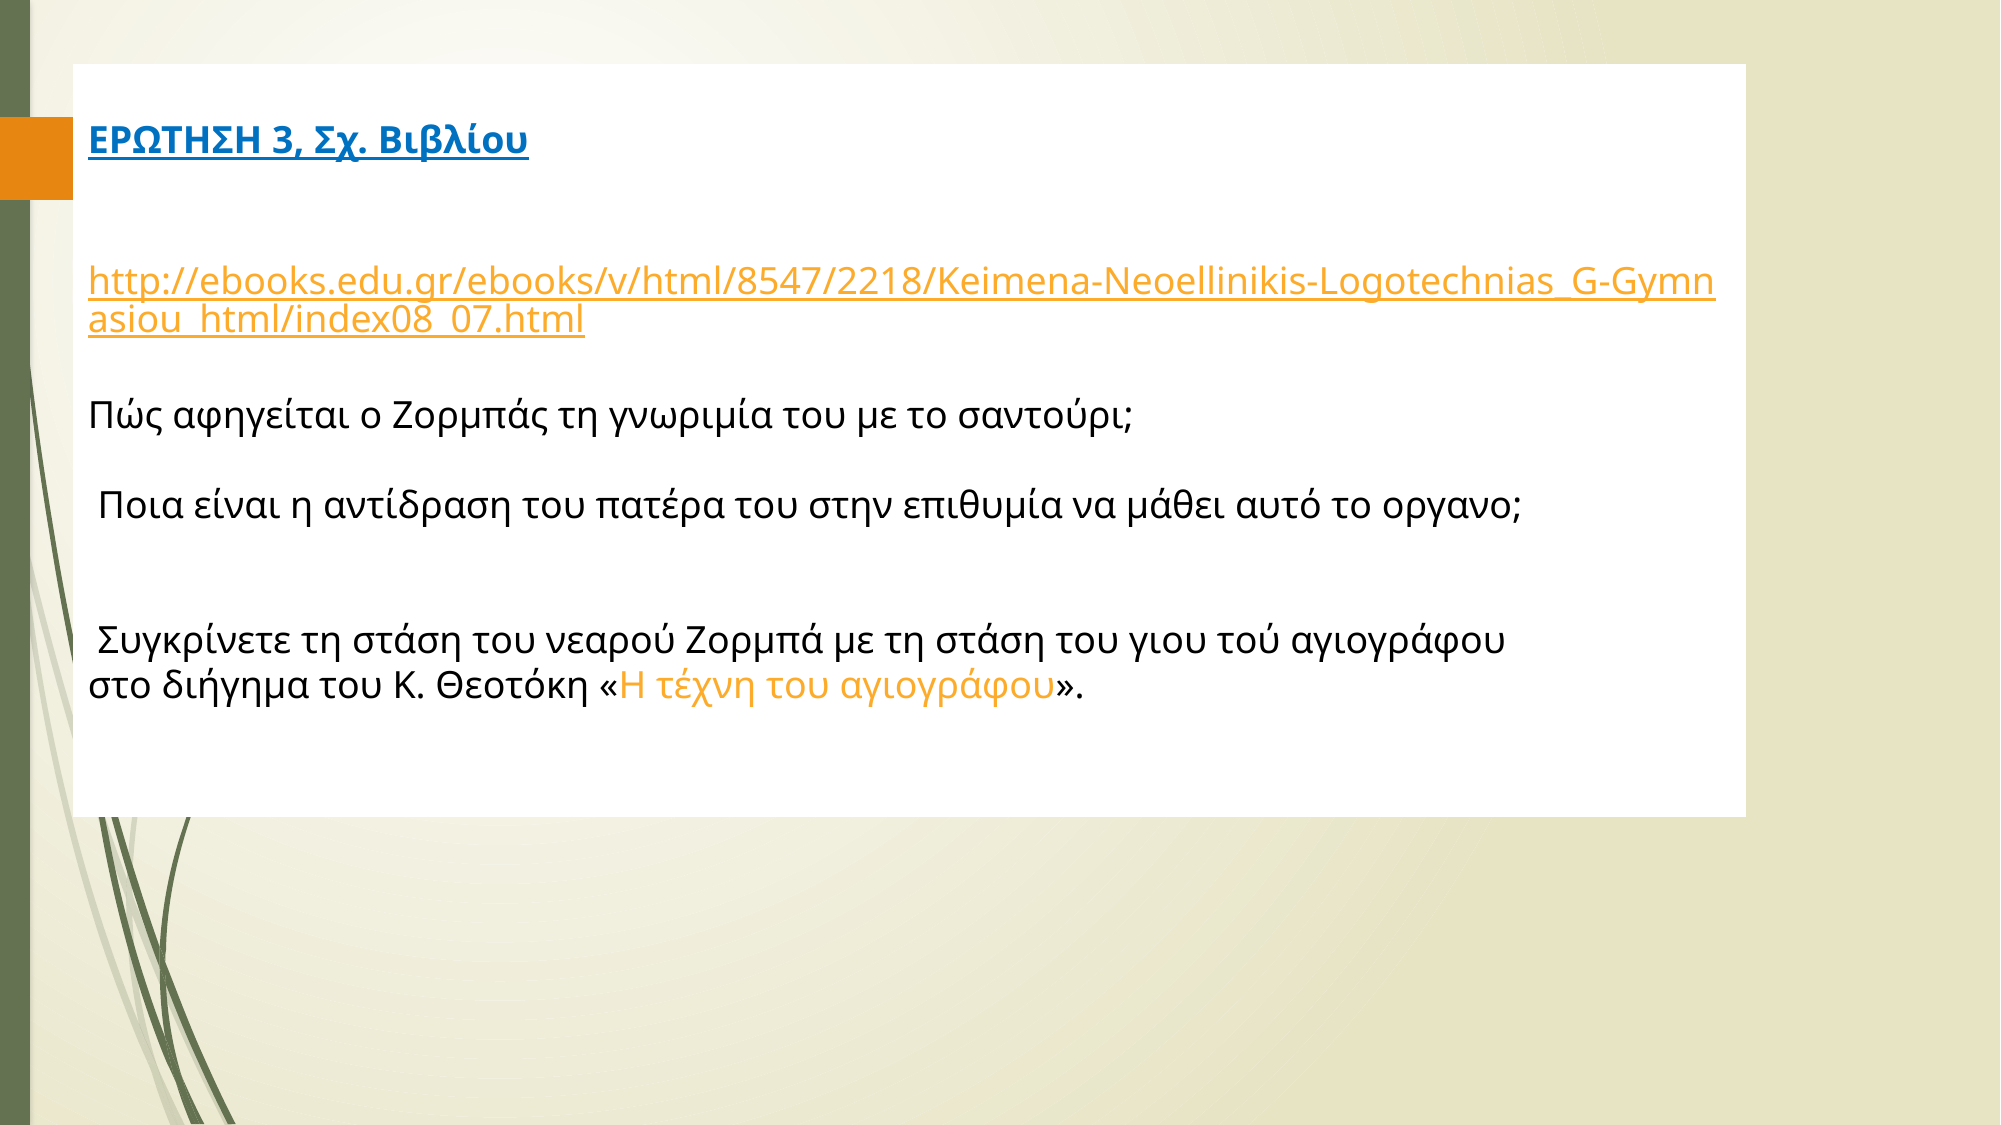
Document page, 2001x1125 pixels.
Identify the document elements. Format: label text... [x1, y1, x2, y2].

text_box ΕΡΩΤΗΣΗ 3, Σχ. Βιβλίου http://ebooks.edu.gr/ebooks/v/html/8547/2218/Keimena-Neoellinikis-Logotechnias_G-Gymnasiou_html/index08_07.html Πώς αφηγείται ο Ζορμπάς τη γνωριμία του με το σαντούρι; Ποια είναι η αντίδραση του πατέρα του στην επιθυμία να μάθει αυτό το οργανο; Συγκρίνετε τη στάση του νεαρού Ζορμπά με τη στάση του γιου τού αγιογράφου στο διήγημα του Κ. Θεοτόκη «H τέχνη του αγιογράφου». [73, 64, 1746, 817]
